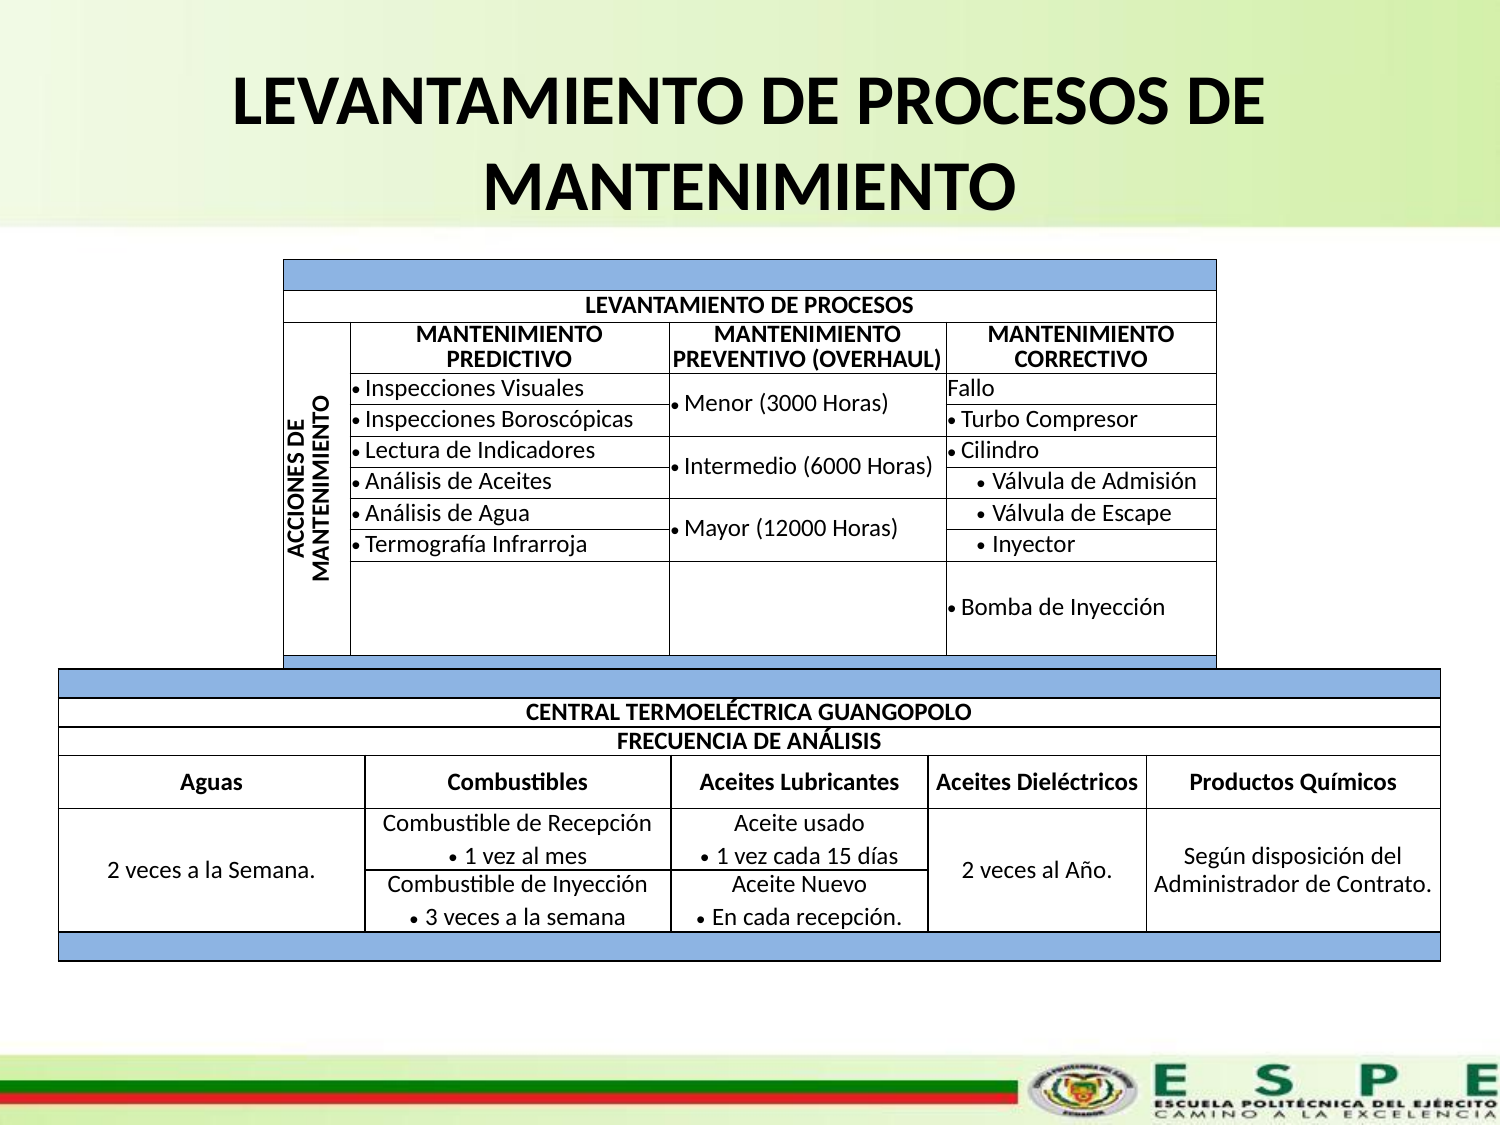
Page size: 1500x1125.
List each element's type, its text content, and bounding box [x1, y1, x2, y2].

table_cell Según disposición del Administrador de Contrato. [1147, 809, 1440, 931]
table_cell Válvula de Escape [947, 499, 1216, 529]
table_cell LEVANTAMIENTO DE PROCESOS [284, 291, 1216, 322]
table_cell [351, 562, 669, 655]
table_cell FRECUENCIA DE ANÁLISIS [59, 728, 1440, 755]
table_cell Menor (3000 Horas) [670, 374, 946, 436]
table_cell Bomba de Inyección [947, 562, 1216, 655]
table_cell MANTENIMIENTO CORRECTIVO [947, 323, 1216, 373]
table_cell MANTENIMIENTO PREDICTIVO [351, 323, 669, 373]
table_cell Mayor (12000 Horas) [670, 499, 946, 561]
table_cell Aceites Dieléctricos [929, 756, 1146, 808]
table_cell Cilindro [947, 437, 1216, 467]
table_cell ACCIONES DE MANTENIMIENTO [284, 323, 350, 655]
table_cell Combustibles [366, 756, 670, 808]
picture [0, 0, 1500, 1125]
table_cell Aceite Nuevo En cada recepción. [672, 871, 927, 931]
title LEVANTAMIENTO DE PROCESOS DE MANTENIMIENTO [75, 45, 1425, 233]
table_cell [284, 656, 1216, 668]
table_cell Inspecciones Boroscópicas [351, 405, 669, 436]
table_cell Aceite usado 1 vez cada 15 días [672, 809, 927, 869]
table_cell Combustible de Inyección 3 veces a la semana [366, 871, 670, 931]
table_cell Combustible de Recepción 1 vez al mes [366, 809, 670, 869]
table_cell Inspecciones Visuales [351, 374, 669, 404]
table_cell Análisis de Aceites [351, 468, 669, 498]
table_cell Análisis de Agua [351, 499, 669, 529]
table_cell Válvula de Admisión [947, 468, 1216, 498]
table_cell Turbo Compresor [947, 405, 1216, 436]
table_cell Aceites Lubricantes [672, 756, 927, 808]
table_cell [59, 933, 1440, 960]
table_cell [670, 562, 946, 655]
table_cell 2 veces a la Semana. [59, 809, 364, 931]
table_cell Lectura de Indicadores [351, 437, 669, 467]
table_header [59, 670, 1440, 697]
table_cell 2 veces al Año. [929, 809, 1146, 931]
table_header [284, 260, 1216, 290]
table_cell CENTRAL TERMOELÉCTRICA GUANGOPOLO [59, 699, 1440, 726]
table_cell MANTENIMIENTO PREVENTIVO (OVERHAUL) [670, 323, 946, 373]
table_cell Termografía Infrarroja [351, 530, 669, 561]
table_cell Productos Químicos [1147, 756, 1440, 808]
table_cell Fallo [947, 374, 1216, 404]
table_cell Intermedio (6000 Horas) [670, 437, 946, 498]
table_cell Aguas [59, 756, 364, 808]
table_cell Inyector [947, 530, 1216, 561]
